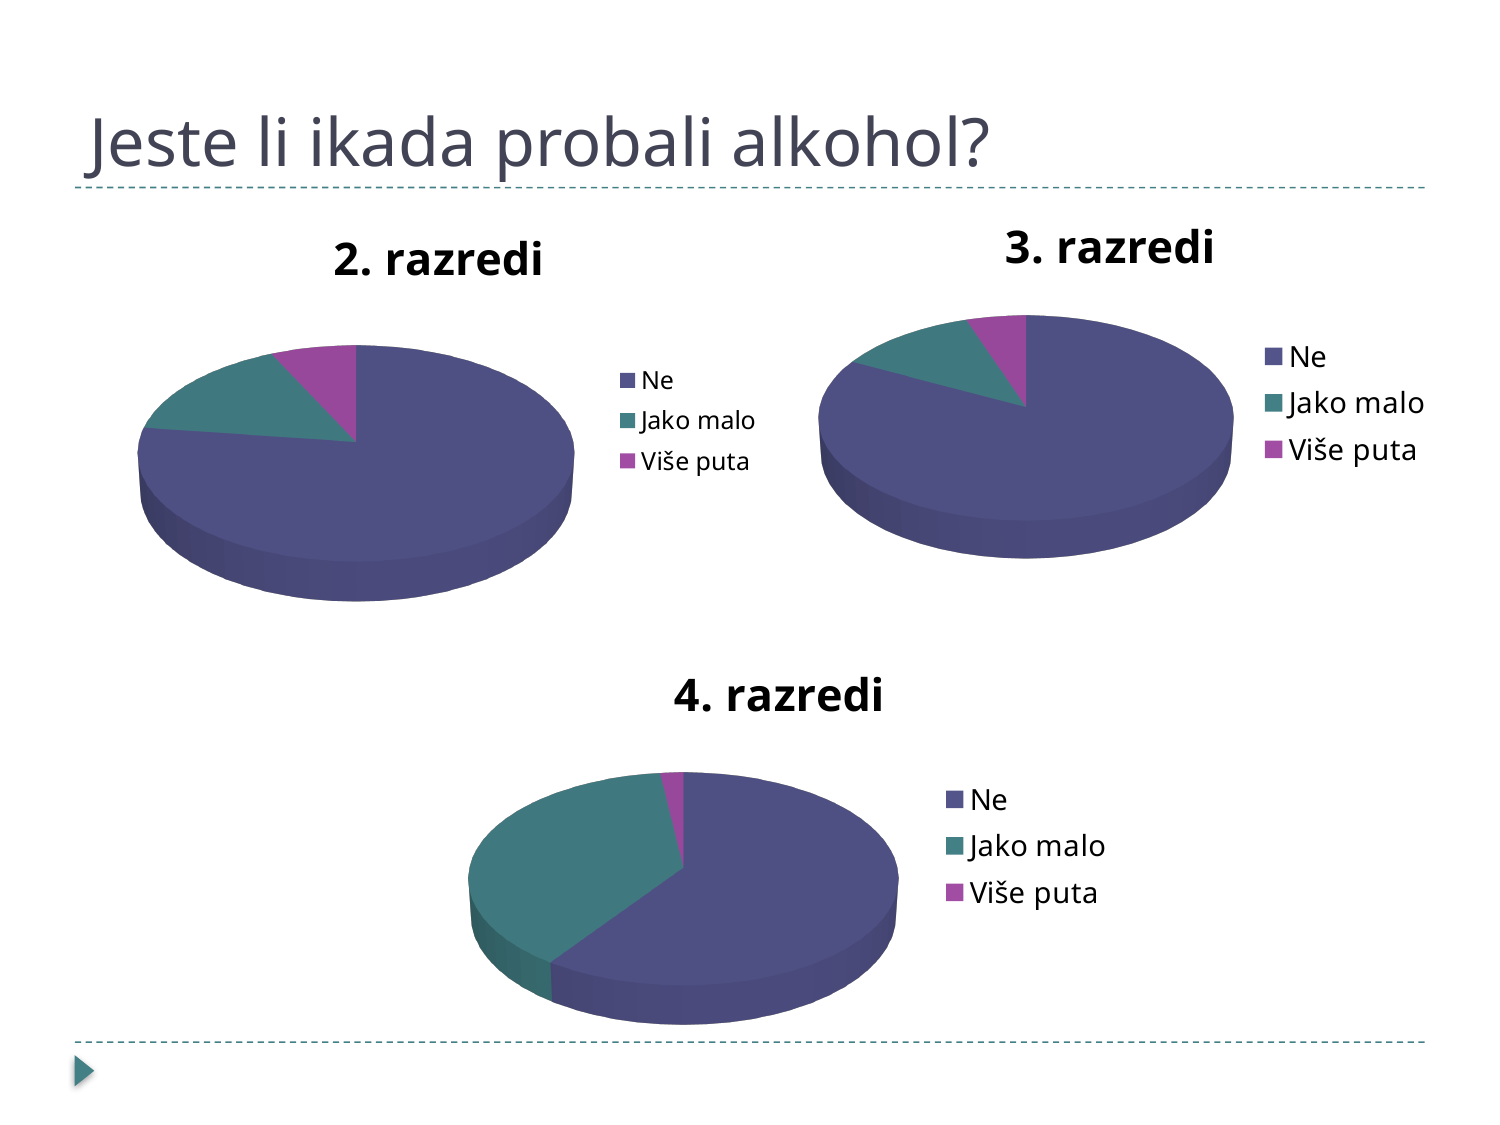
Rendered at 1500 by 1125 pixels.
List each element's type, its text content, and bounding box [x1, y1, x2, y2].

chart [100, 184, 1448, 1059]
title Jeste li ikada probali alkohol? [75, 24, 1425, 188]
